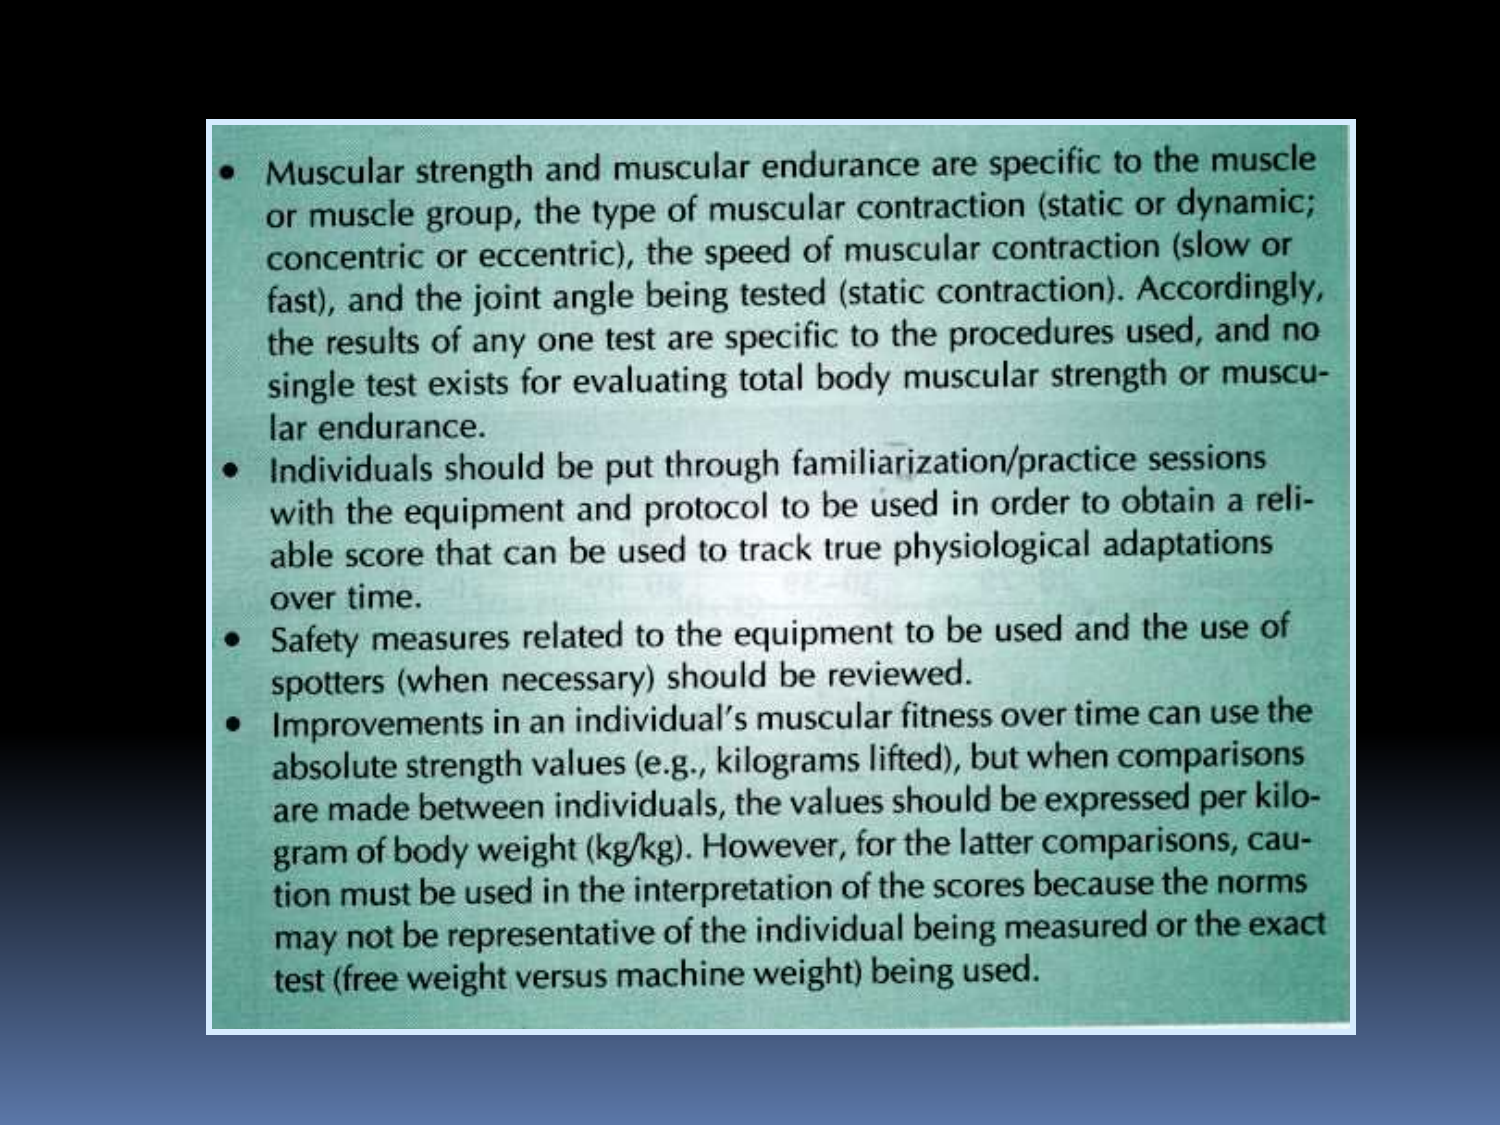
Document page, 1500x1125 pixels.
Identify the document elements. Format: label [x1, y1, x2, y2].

picture [211, 124, 1351, 1030]
